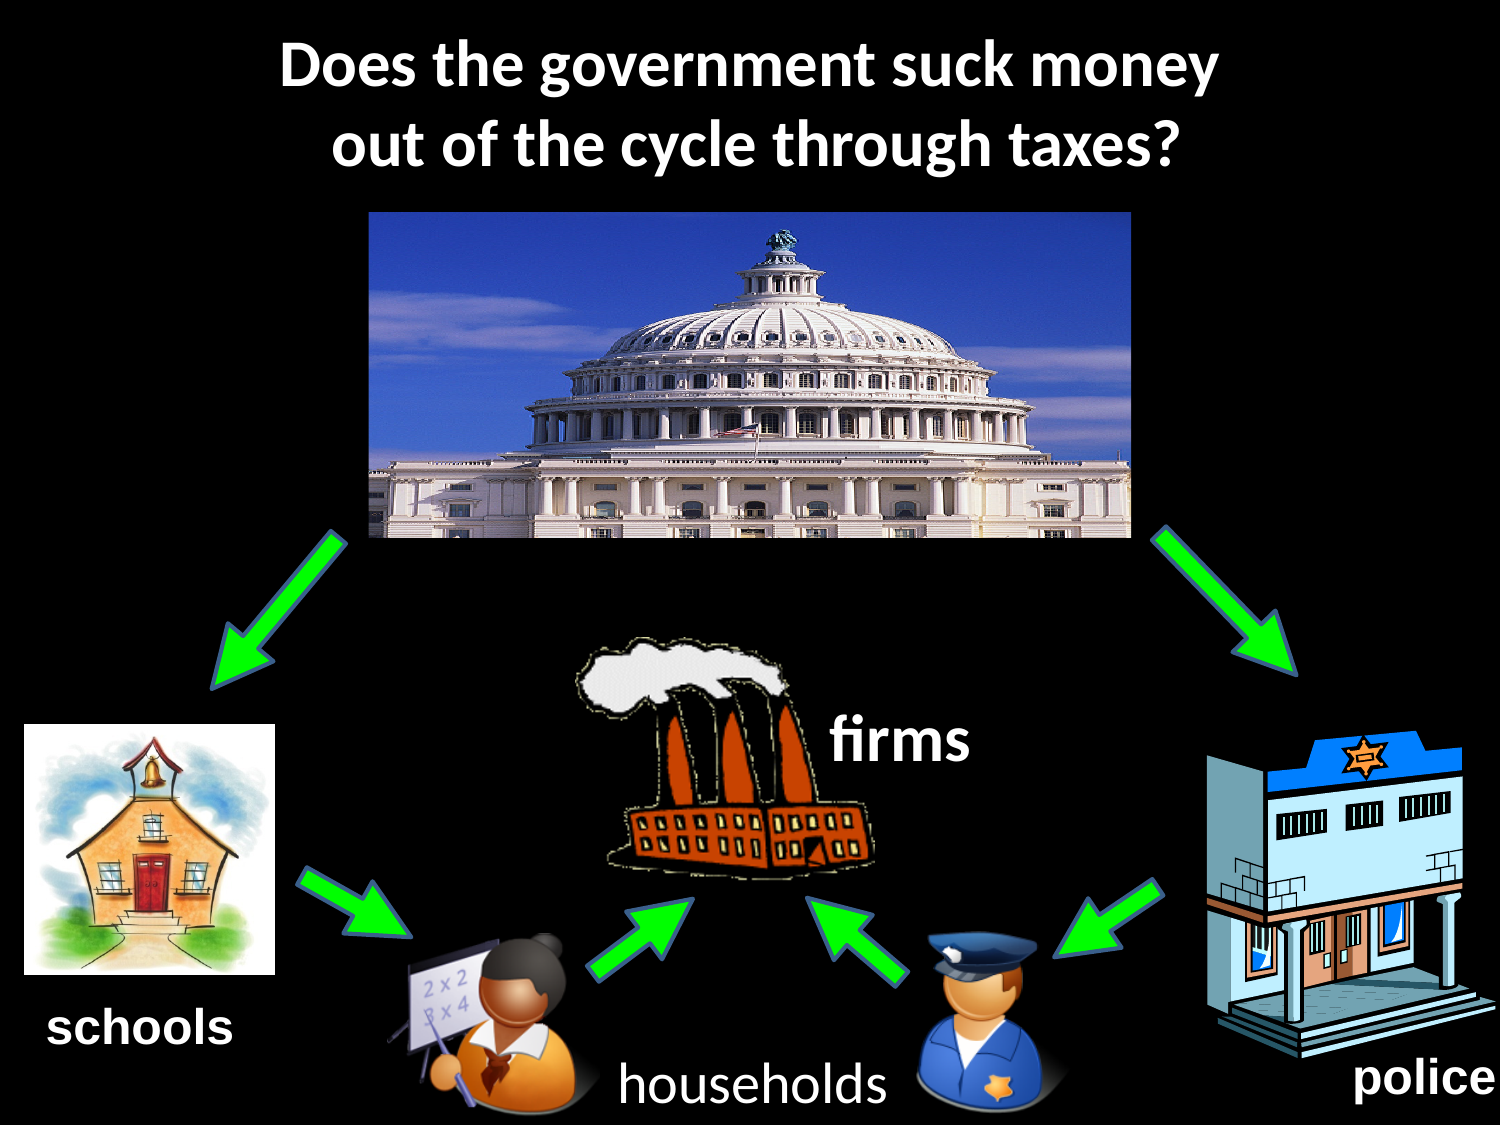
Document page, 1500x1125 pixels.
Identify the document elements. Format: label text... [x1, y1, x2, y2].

text_box firms [879, 687, 987, 783]
text_box [805, 895, 870, 967]
picture [24, 724, 276, 976]
text_box [604, 896, 695, 981]
text_box households [604, 1037, 869, 1123]
text_box [1081, 877, 1166, 954]
text_box [295, 865, 395, 938]
picture [387, 912, 601, 1125]
picture [1201, 724, 1500, 1064]
text_box police [1337, 1070, 1500, 1113]
picture [368, 212, 1132, 538]
text_box [209, 528, 349, 691]
picture [574, 637, 876, 882]
picture [874, 907, 1093, 1125]
text_box schools [30, 987, 250, 1063]
text_box [1149, 524, 1299, 678]
text_box Does the government suck money out of the cycle through taxes? [264, 12, 1236, 188]
